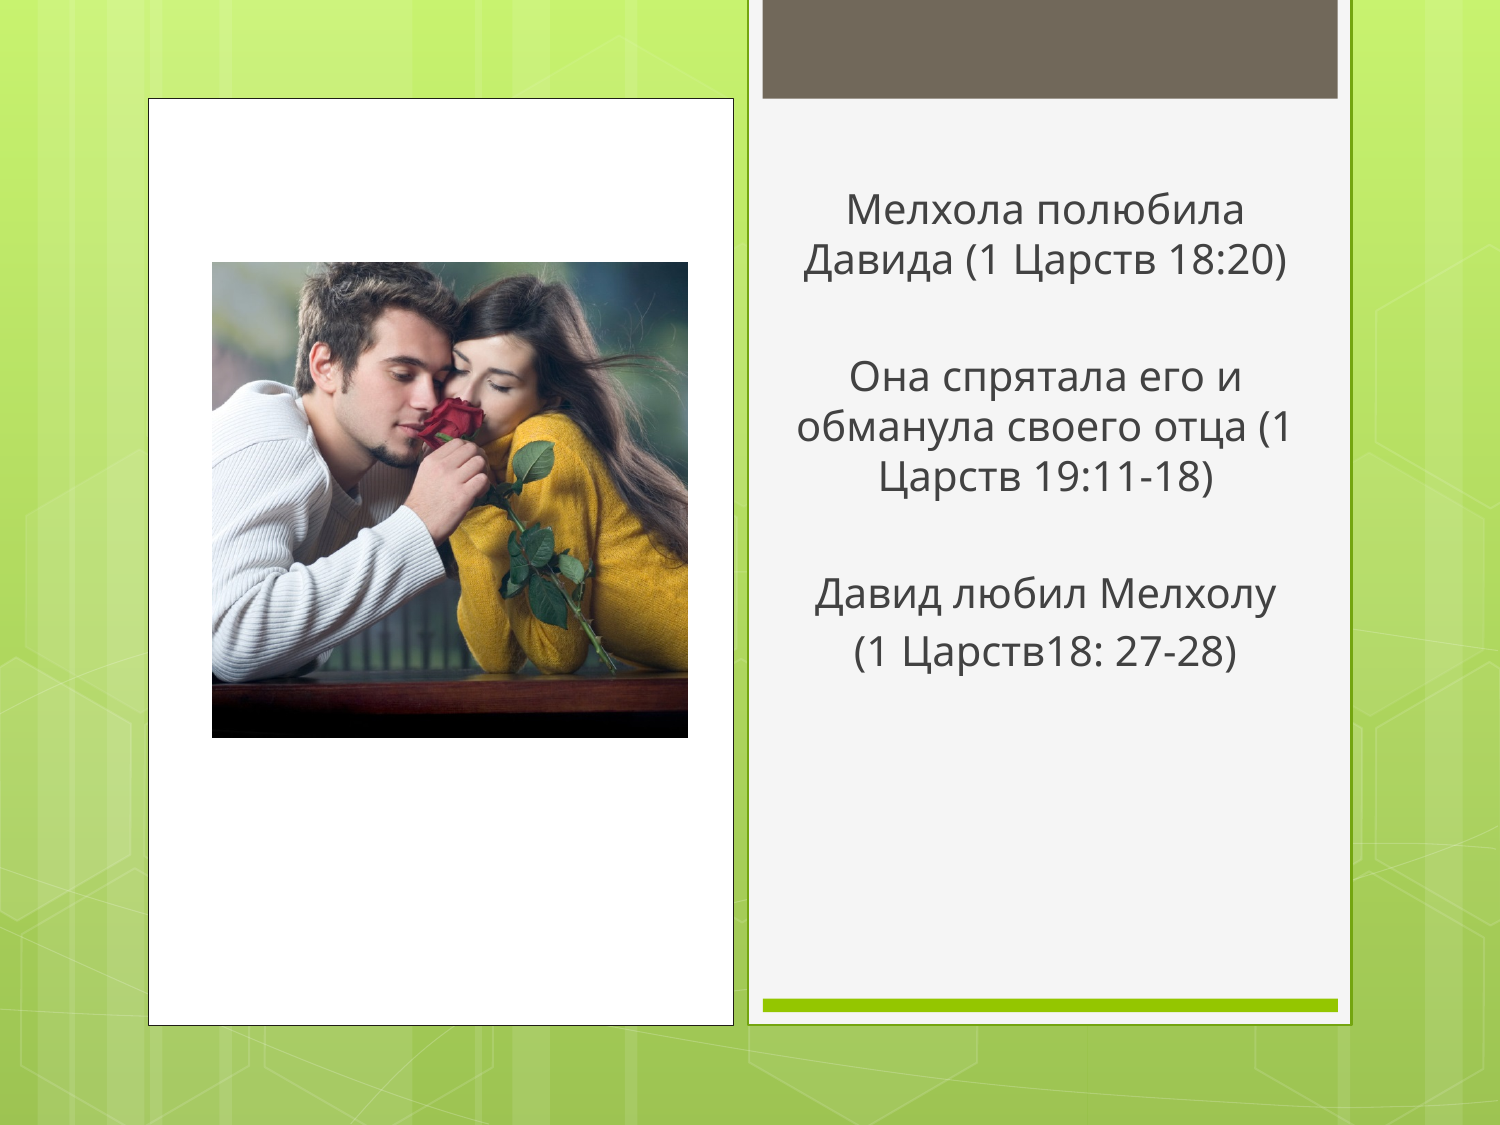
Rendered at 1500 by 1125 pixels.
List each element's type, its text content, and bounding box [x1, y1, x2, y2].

list Мелхола полюбила Давида (1 Царств 18:20) Она спрятала его и обманула своего отца (1 Царств 19:11-18) Давид любил Мелхолу (1 Царств18: 27-28) [774, 174, 1317, 963]
picture [212, 262, 688, 738]
